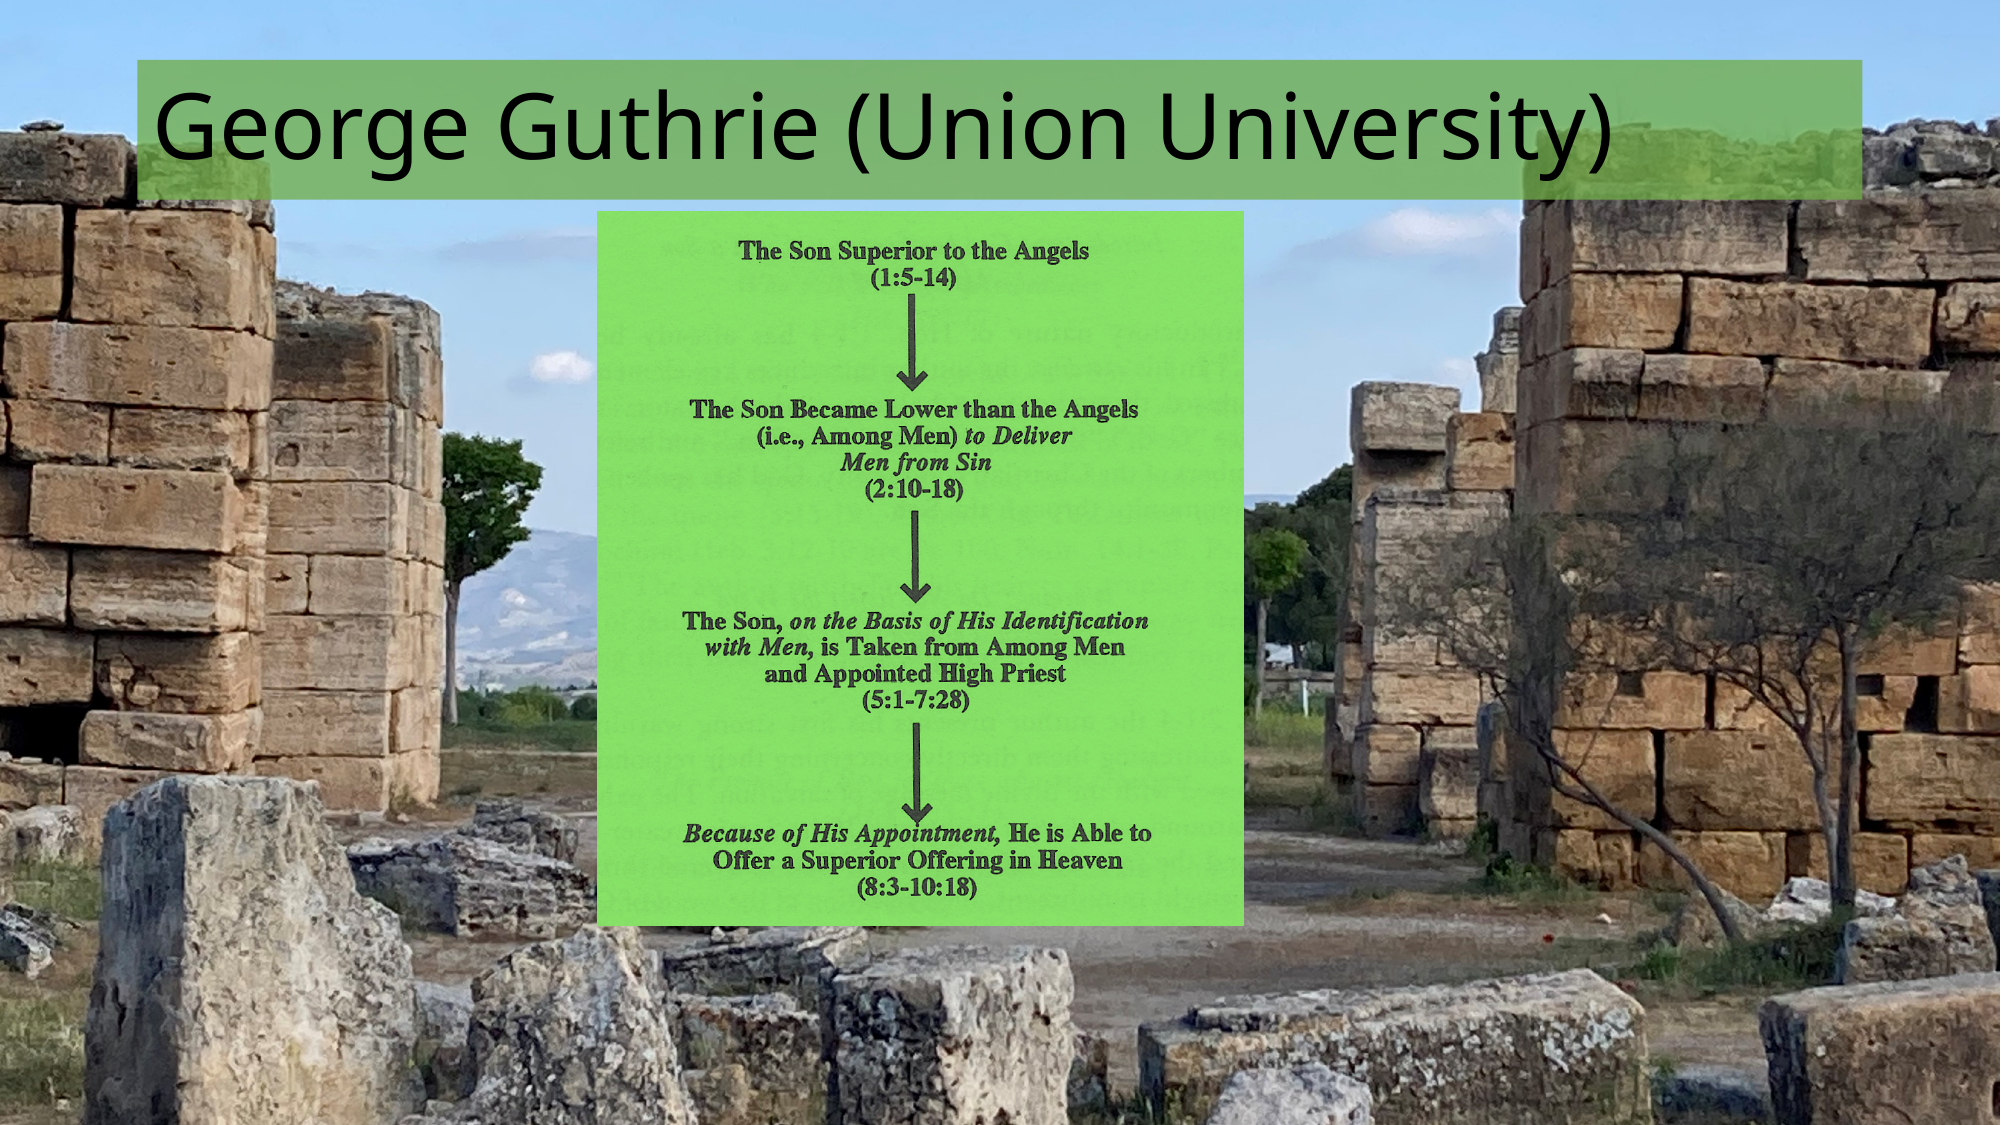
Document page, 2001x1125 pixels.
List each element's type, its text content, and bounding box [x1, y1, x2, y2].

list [597, 211, 1244, 926]
title George Guthrie (Union University) [137, 59, 1863, 200]
picture [0, 0, 2000, 1125]
